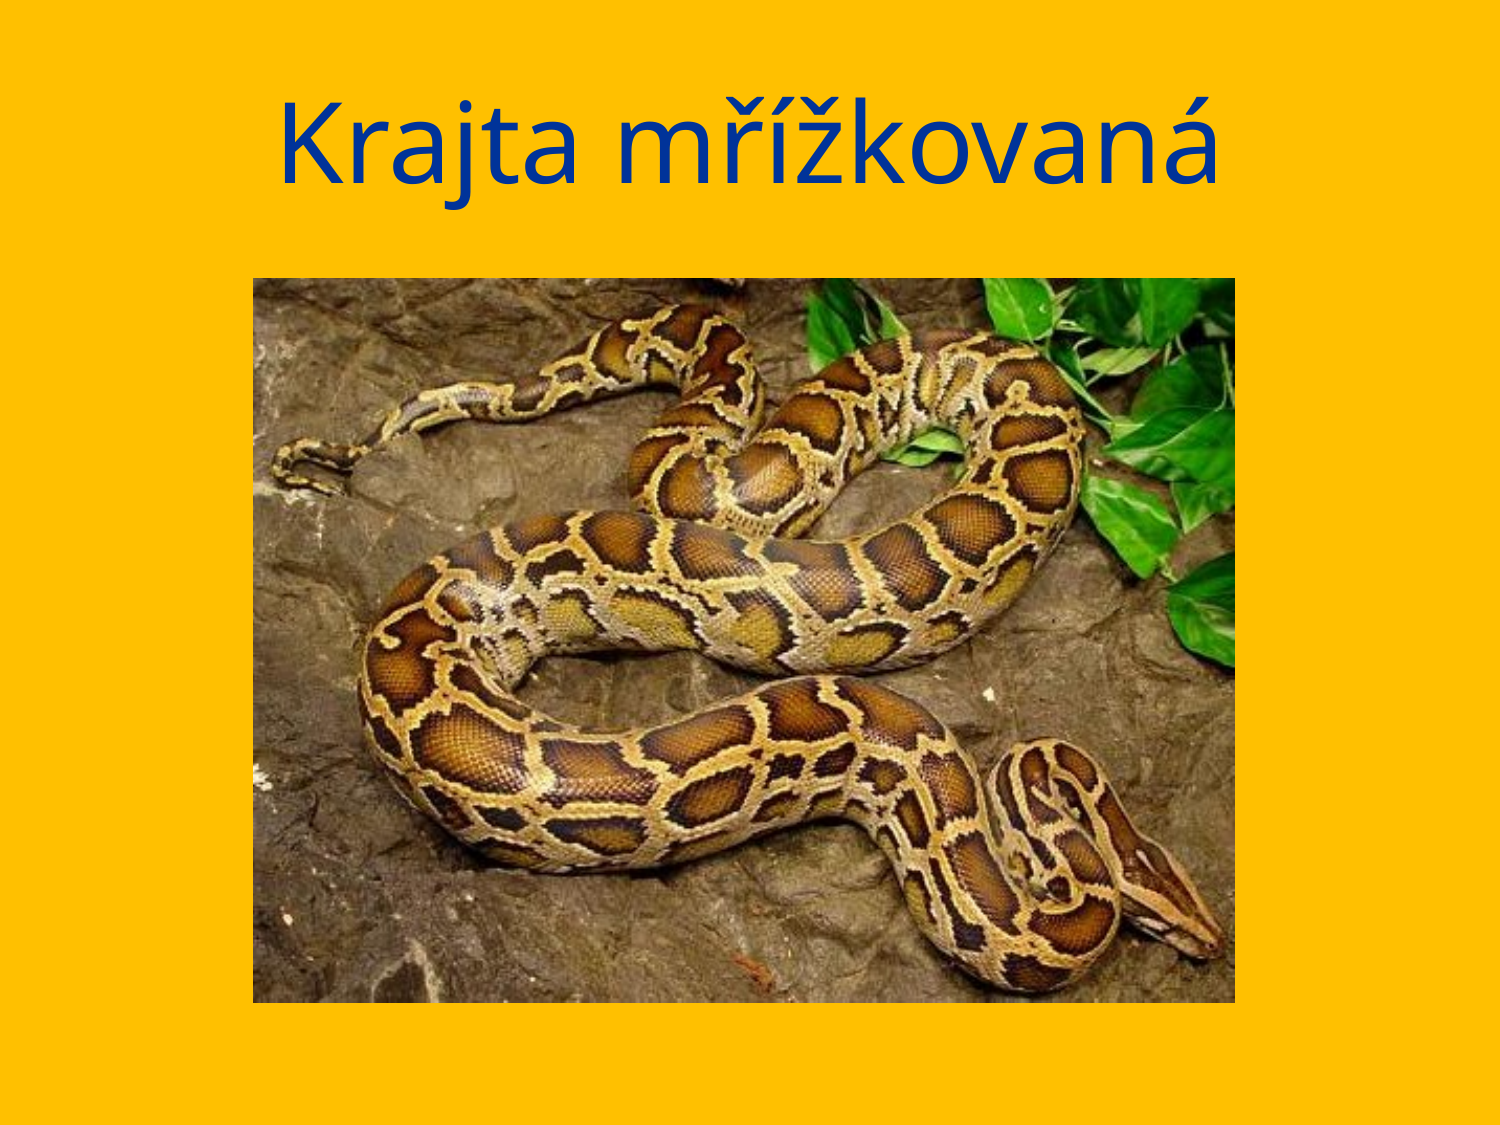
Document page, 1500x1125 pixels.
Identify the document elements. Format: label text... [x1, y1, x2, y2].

title Krajta mřížkovaná [74, 44, 1426, 233]
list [253, 278, 1235, 1003]
